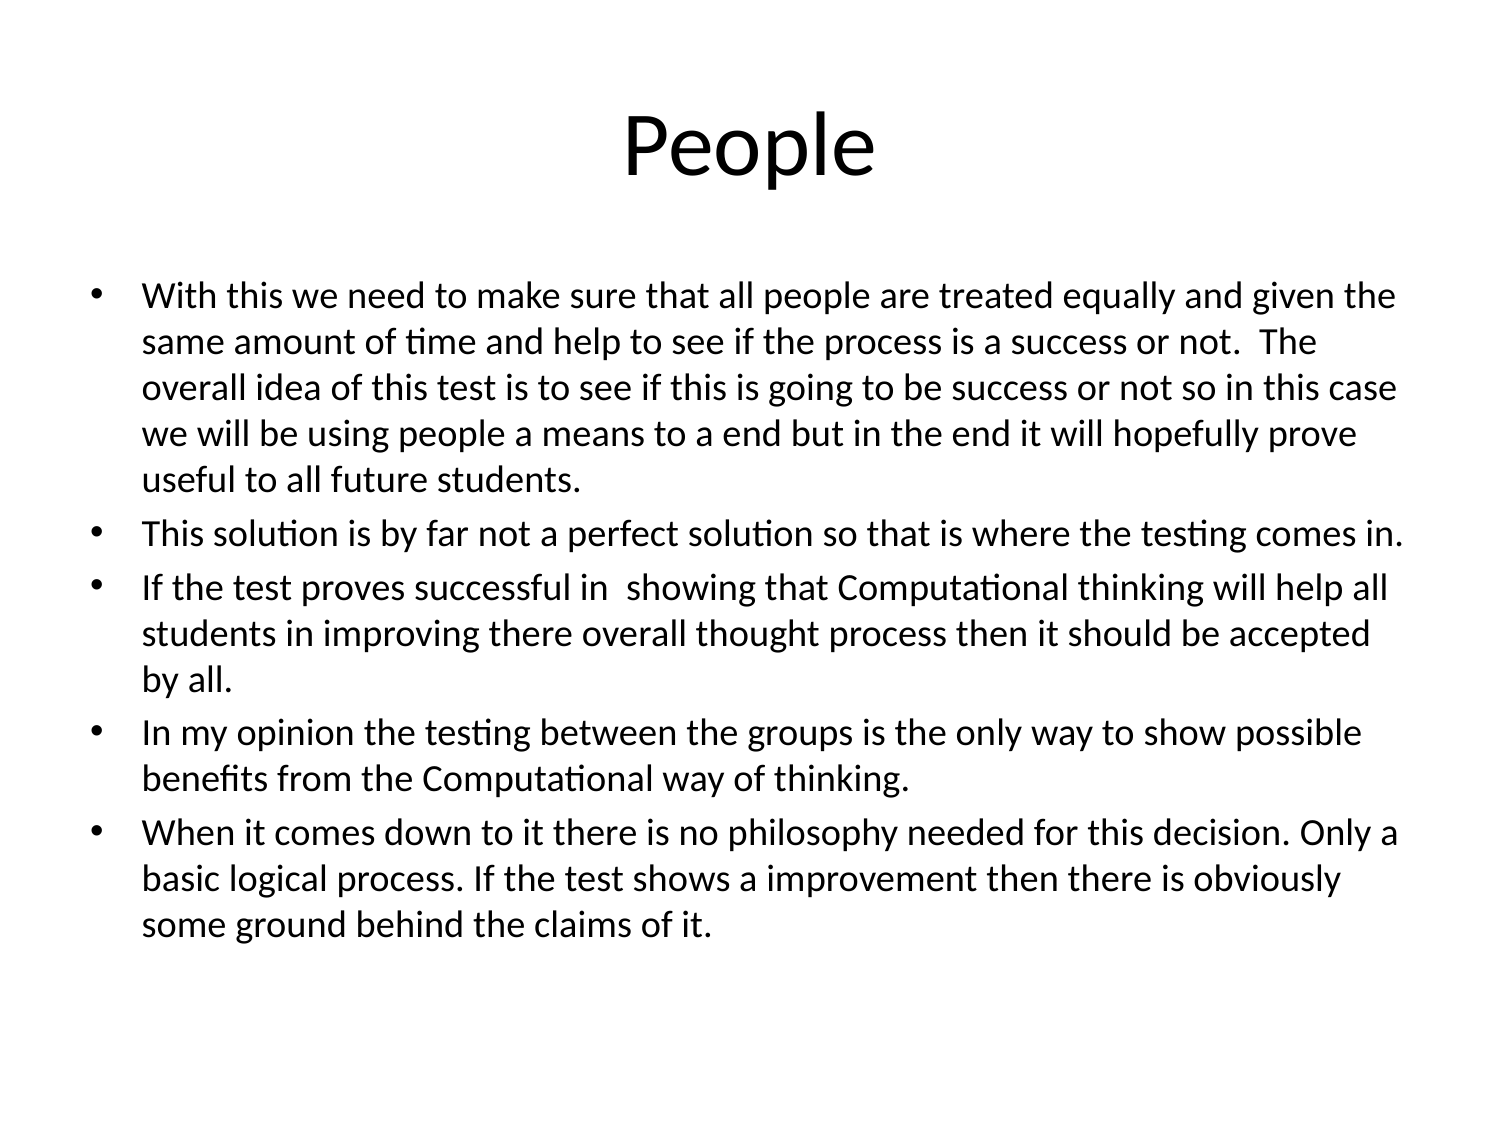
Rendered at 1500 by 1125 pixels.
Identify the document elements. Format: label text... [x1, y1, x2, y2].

title People [75, 45, 1425, 233]
list With this we need to make sure that all people are treated equally and given the same amount of time and help to see if the process is a success or not. The overall idea of this test is to see if this is going to be success or not so in this case we will be using people a means to a end but in the end it will hopefully prove useful to all future students. This solution is by far not a perfect solution so that is where the testing comes in. If the test proves successful in showing that Computational thinking will help all students in improving there overall thought process then it should be accepted by all. In my opinion the testing between the groups is the only way to show possible benefits from the Computational way of thinking. When it comes down to it there is no philosophy needed for this decision. Only a basic logical process. If the test shows a improvement then there is obviously some ground behind the claims of it. [75, 262, 1425, 1005]
